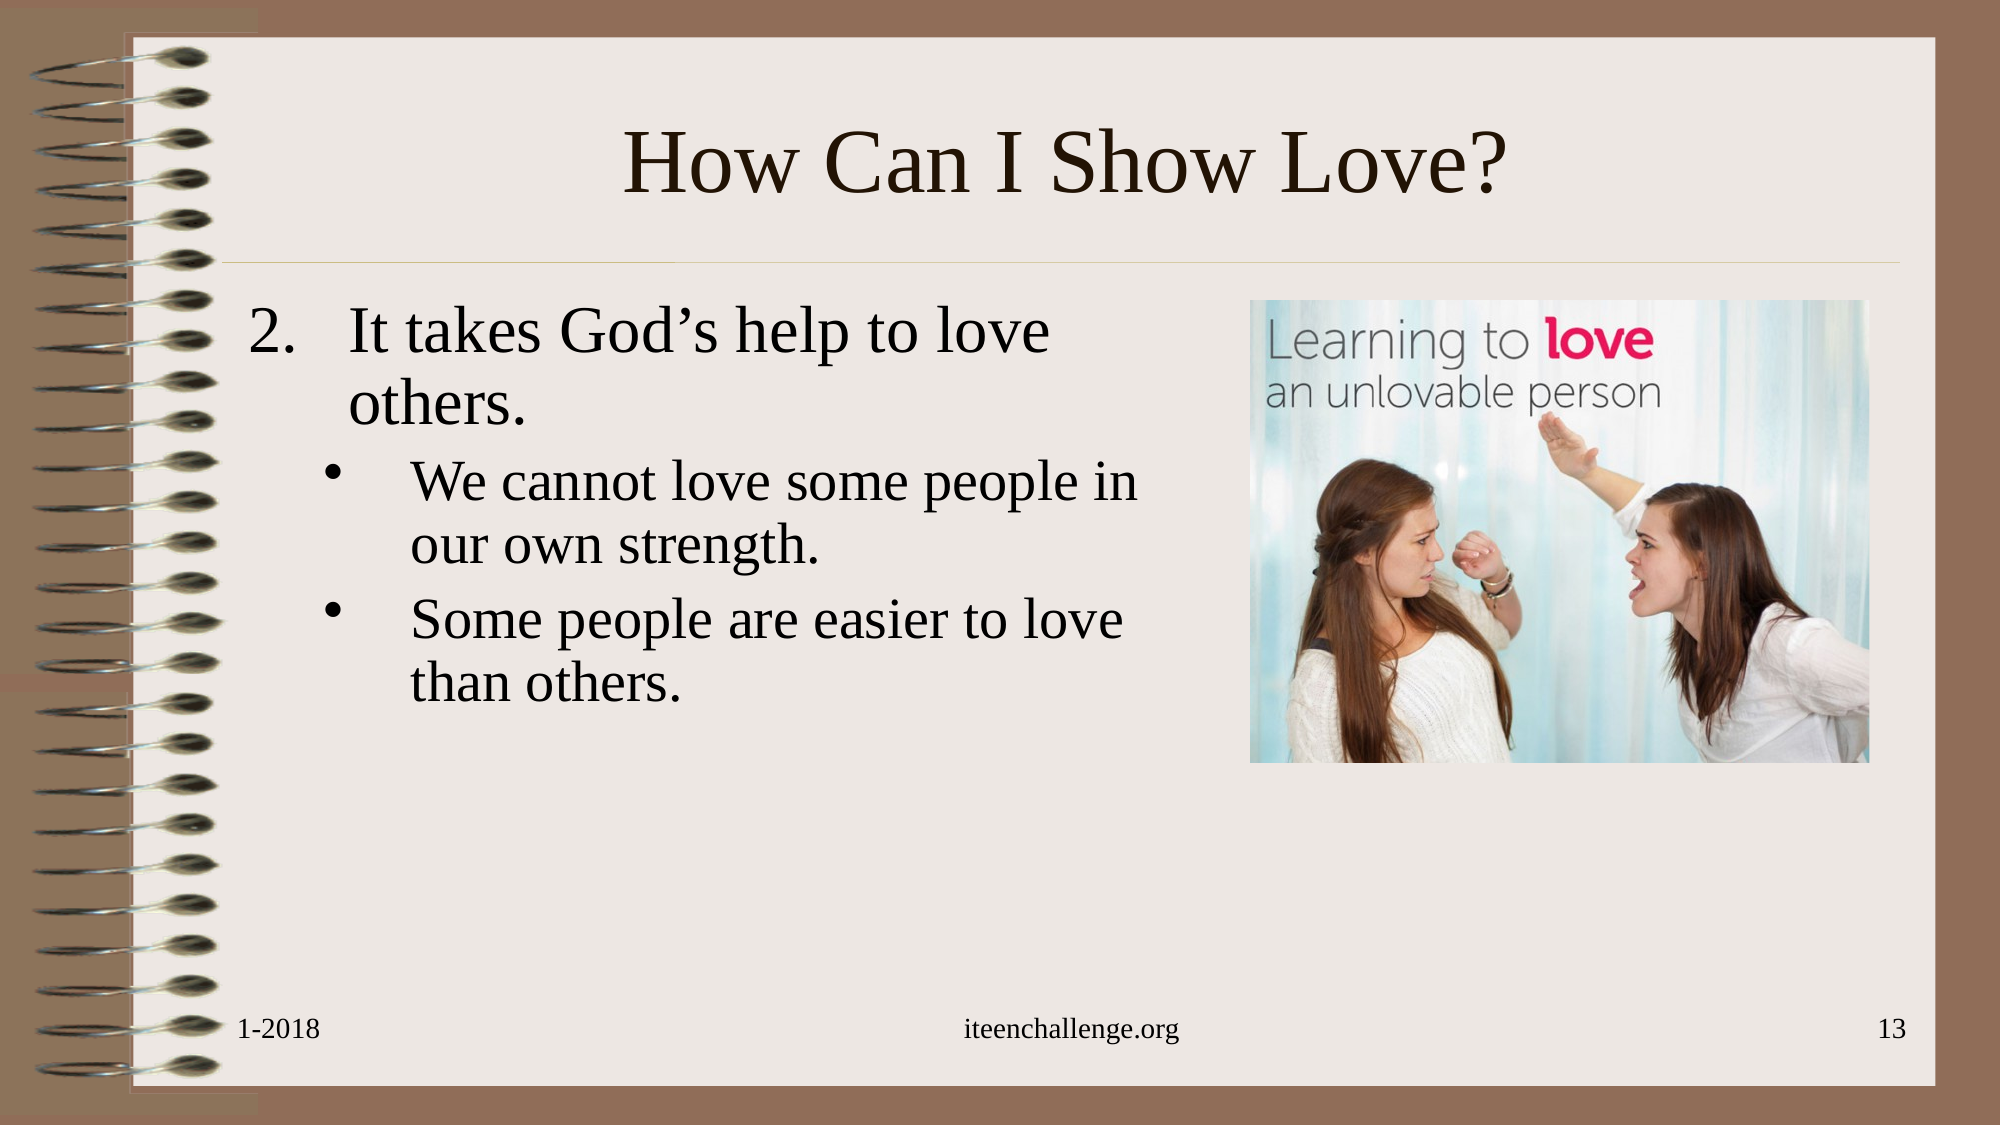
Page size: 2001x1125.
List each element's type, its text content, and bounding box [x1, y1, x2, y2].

slide_number 13 [1505, 1001, 1922, 1077]
footer iteenchallenge.org [755, 1001, 1389, 1077]
picture [0, 8, 259, 674]
list It takes God’s help to love others. We cannot love some people in our own strength. Some people are easier to love than others. [233, 287, 1163, 963]
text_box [1249, 299, 1870, 763]
slide_number 1-2018 [221, 1001, 639, 1077]
title How Can I Show Love? [233, 62, 1900, 250]
picture [0, 692, 259, 1115]
